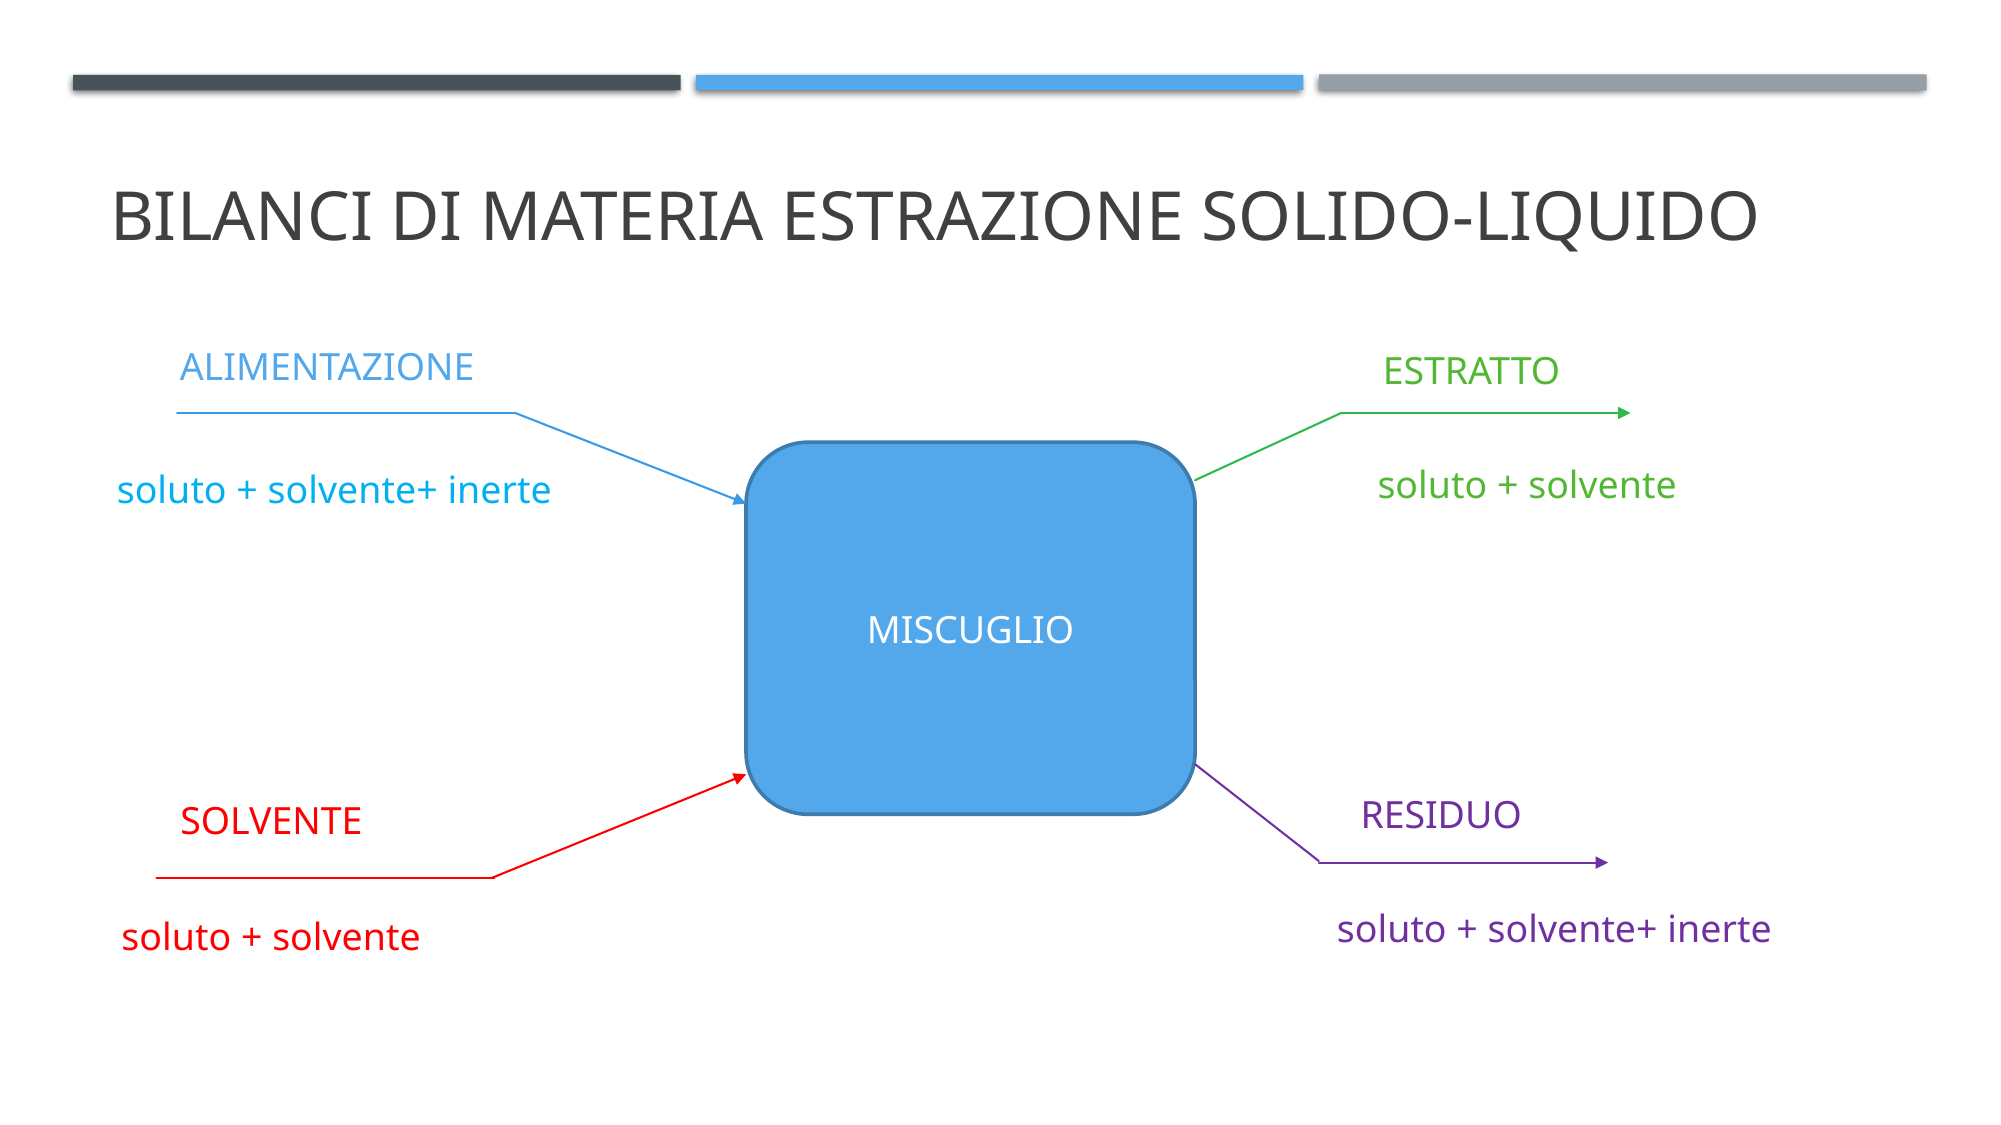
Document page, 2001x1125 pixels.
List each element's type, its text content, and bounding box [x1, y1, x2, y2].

text_box soluto + solvente+ inerte [102, 458, 568, 518]
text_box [1194, 763, 1320, 862]
text_box BILANCI DI MATERIA ESTRAZIONE SOLIDO-LIQUIDO [95, 174, 1905, 299]
text_box ESTRATTO [1368, 340, 1576, 400]
text_box ALIMENTAZIONE [165, 335, 500, 396]
text_box soluto + solvente [106, 905, 437, 966]
text_box SOLVENTE [165, 790, 378, 850]
text_box MISCUGLIO [744, 440, 1197, 817]
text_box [1194, 412, 1342, 481]
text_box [514, 412, 747, 504]
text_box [490, 773, 747, 879]
text_box soluto + solvente+ inerte [1322, 897, 1788, 958]
text_box soluto + solvente [1362, 453, 1693, 514]
text_box RESIDUO [1345, 783, 1538, 843]
